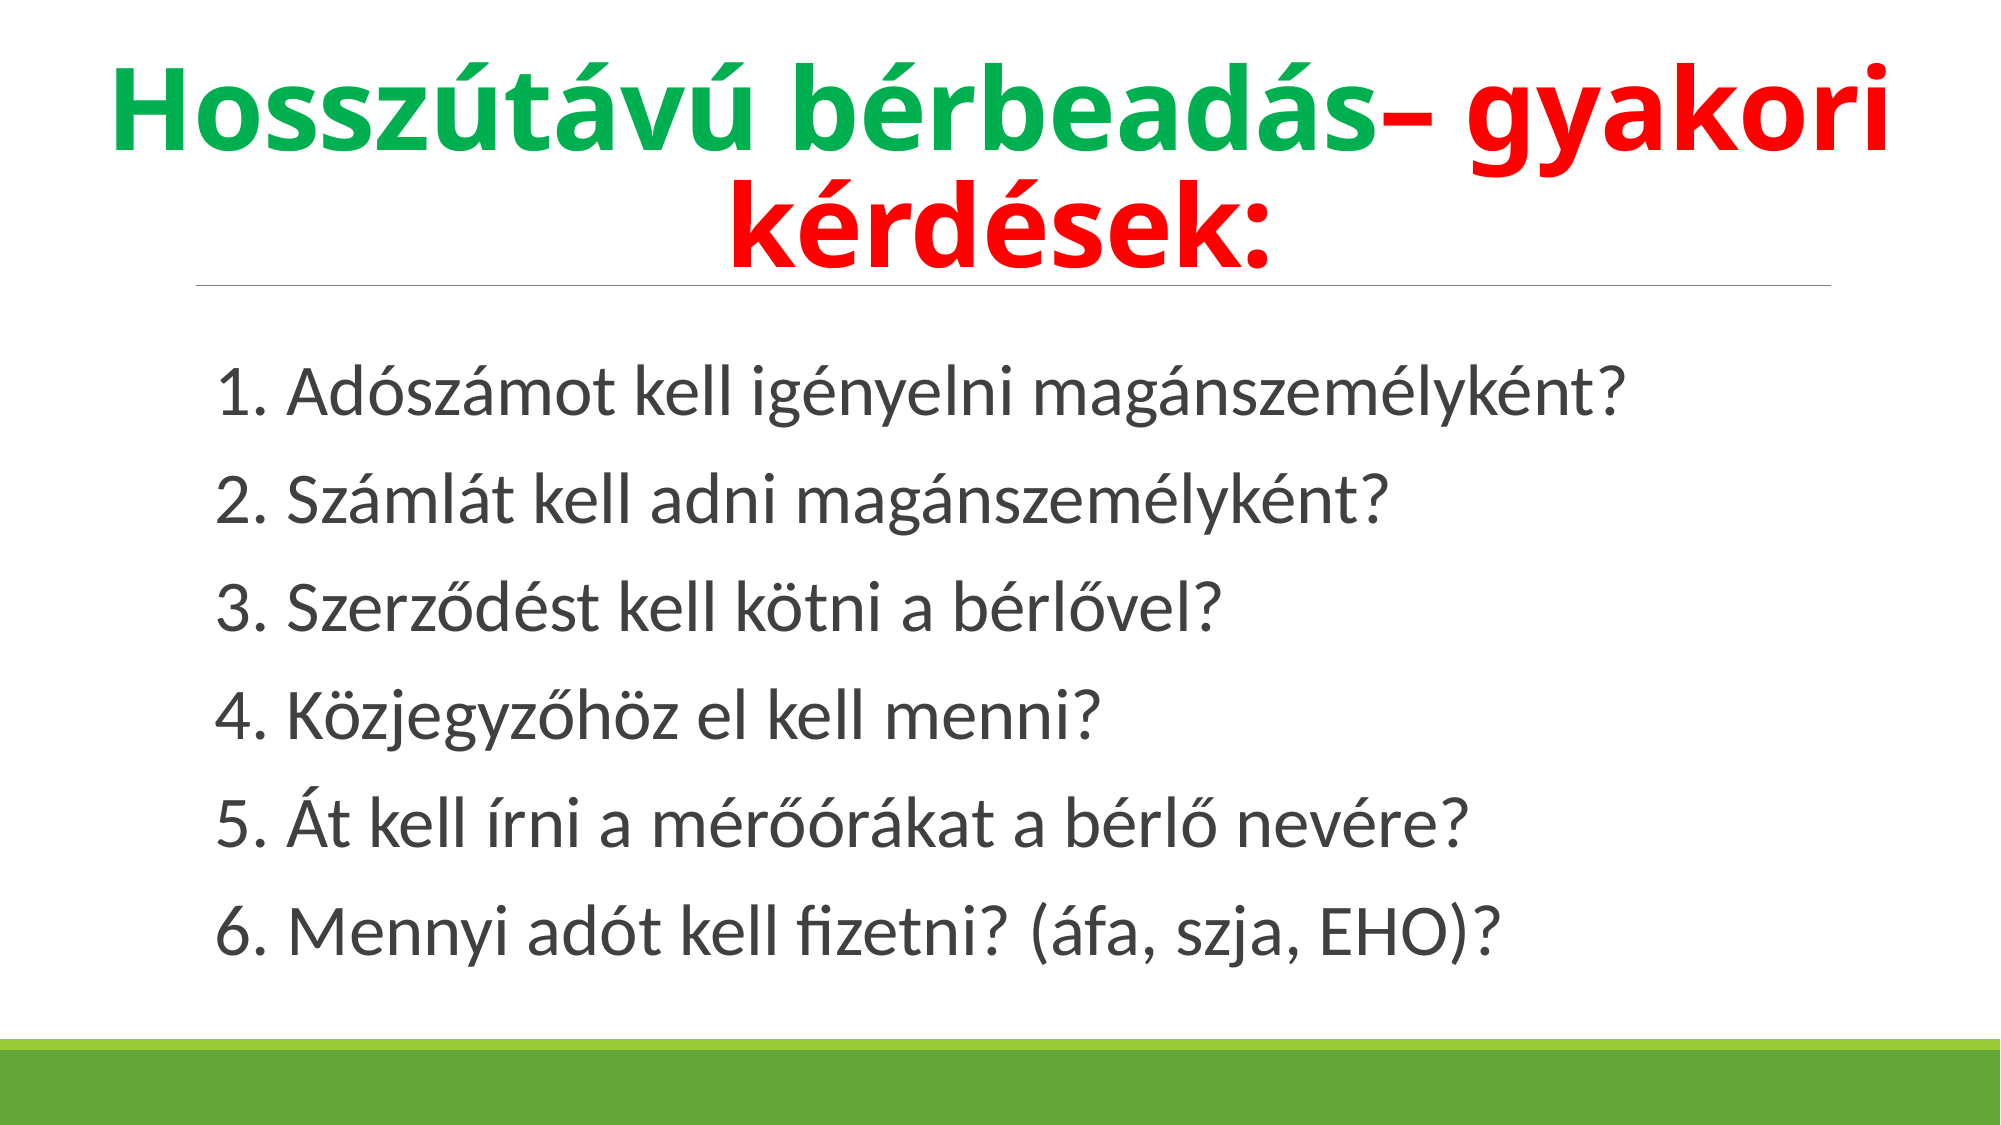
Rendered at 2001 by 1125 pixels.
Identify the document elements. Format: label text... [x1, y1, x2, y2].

title Hosszútávú bérbeadás– gyakori kérdések: [65, 54, 1935, 293]
list 1. Adószámot kell igényelni magánszemélyként? 2. Számlát kell adni magánszemélyként? 3. Szerződést kell kötni a bérlővel? 4. Közjegyzőhöz el kell menni? 5. Át kell írni a mérőórákat a bérlő nevére? 6. Mennyi adót kell fizetni? (áfa, szja, EHO)? [198, 345, 1904, 1015]
